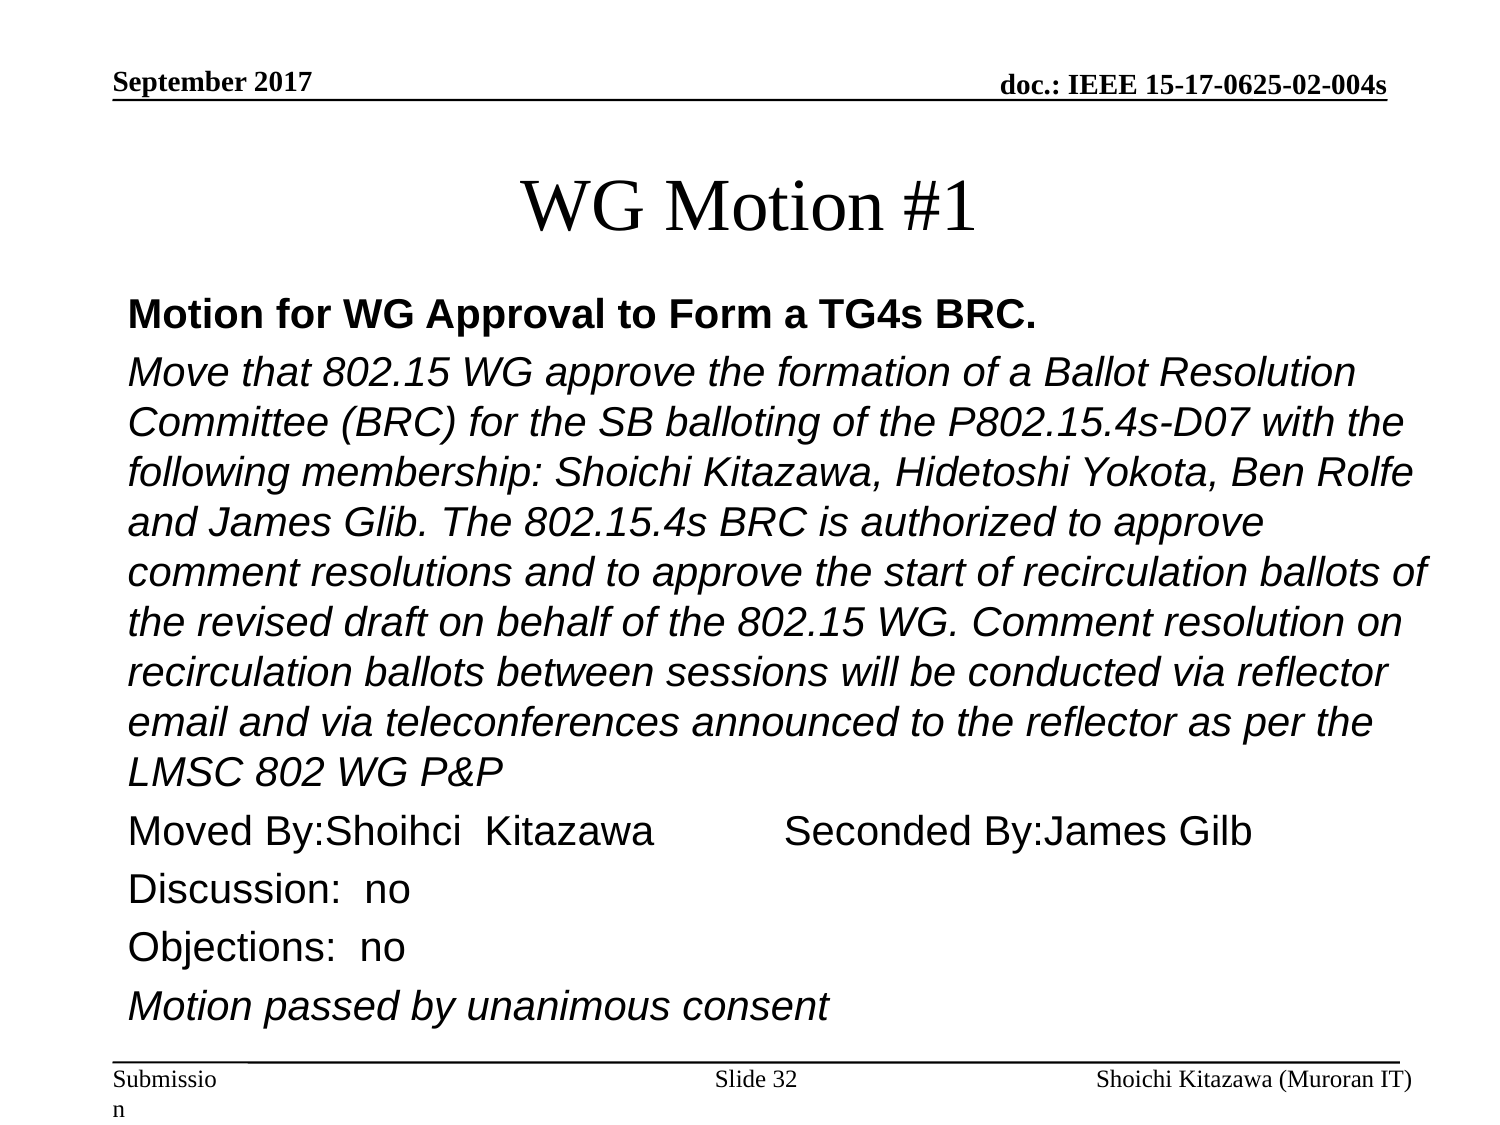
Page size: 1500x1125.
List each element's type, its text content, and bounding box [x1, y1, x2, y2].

title WG Motion #1 [112, 112, 1388, 288]
list Motion for WG Approval to Form a TG4s BRC. Move that 802.15 WG approve the formation of a Ballot Resolution Committee (BRC) for the SB balloting of the P802.15.4s-D07 with the following membership: Shoichi Kitazawa, Hidetoshi Yokota, Ben Rolfe and James Glib. The 802.15.4s BRC is authorized to approve comment resolutions and to approve the start of recirculation ballots of the revised draft on behalf of the 802.15 WG. Comment resolution on recirculation ballots between sessions will be conducted via reflector email and via teleconferences announced to the reflector as per the LMSC 802 WG P&P Moved By:Shoihci Kitazawa Seconded By:James Gilb Discussion: no Objections: no Motion passed by unanimous consent [112, 278, 1459, 1047]
footer Shoichi Kitazawa (Muroran IT) [900, 1062, 1413, 1093]
slide_number Slide 32 [712, 1062, 801, 1093]
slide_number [112, 62, 375, 98]
